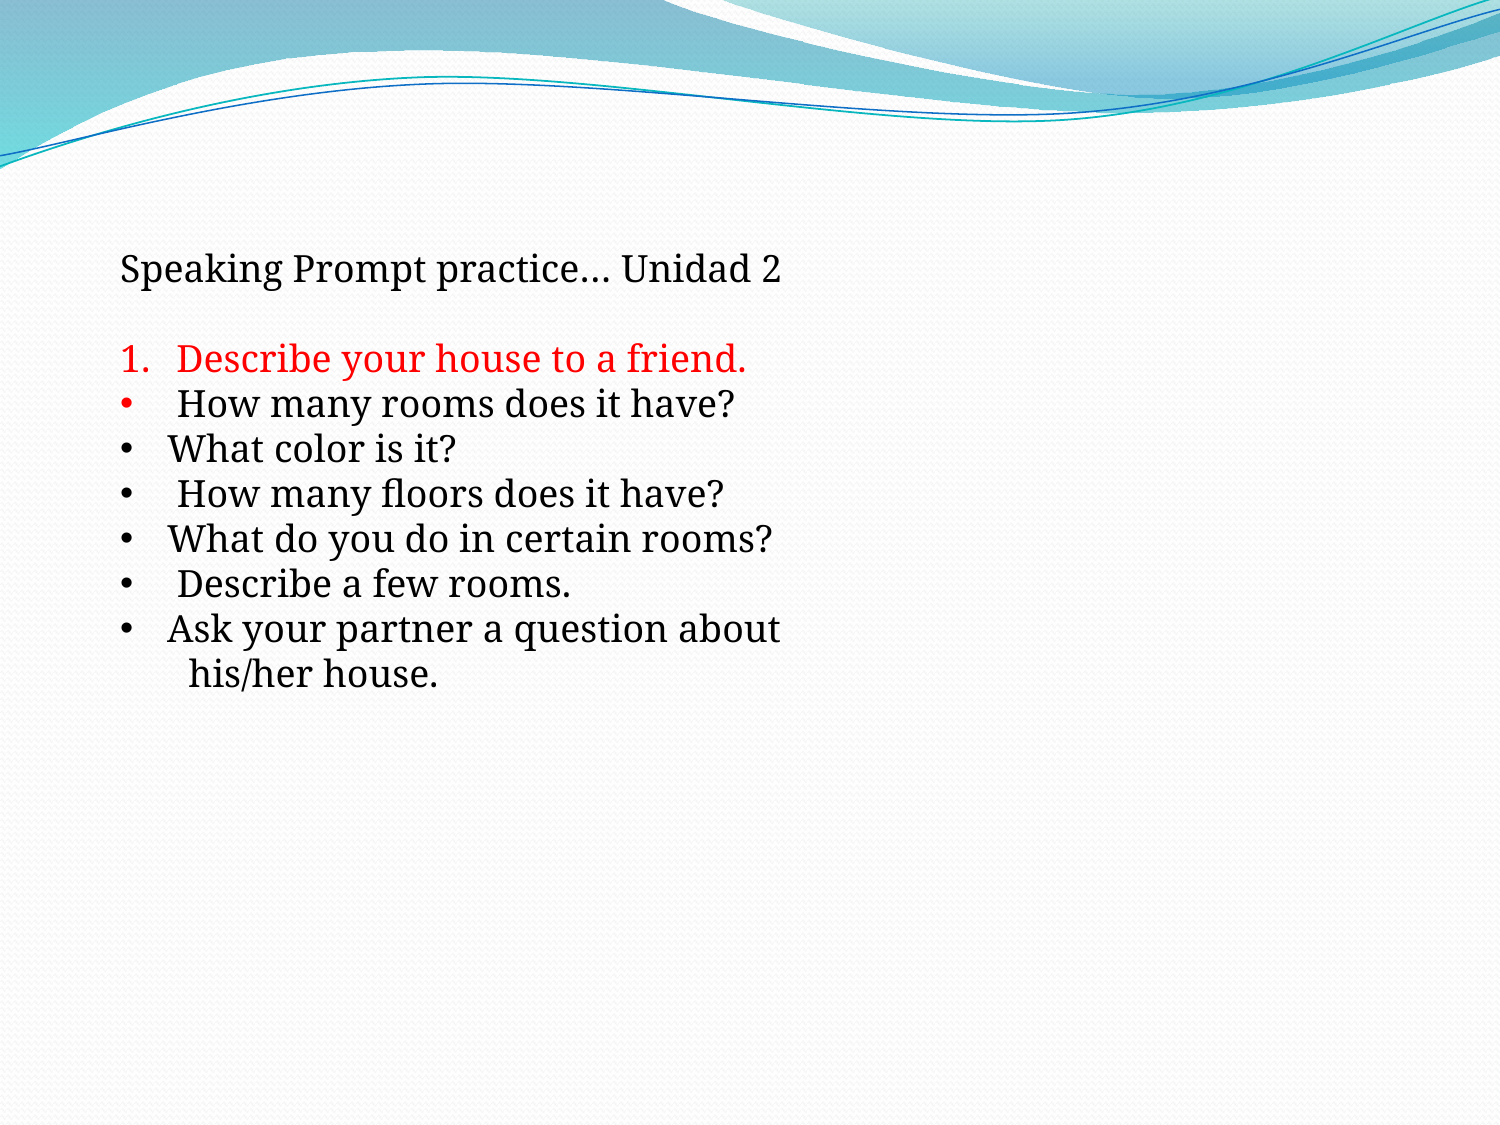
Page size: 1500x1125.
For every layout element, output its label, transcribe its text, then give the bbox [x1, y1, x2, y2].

text_box Speaking Prompt practice… Unidad 2 Describe your house to a friend. How many rooms does it have? What color is it? How many floors does it have? What do you do in certain rooms? Describe a few rooms. Ask your partner a question about his/her house. [105, 237, 1500, 793]
